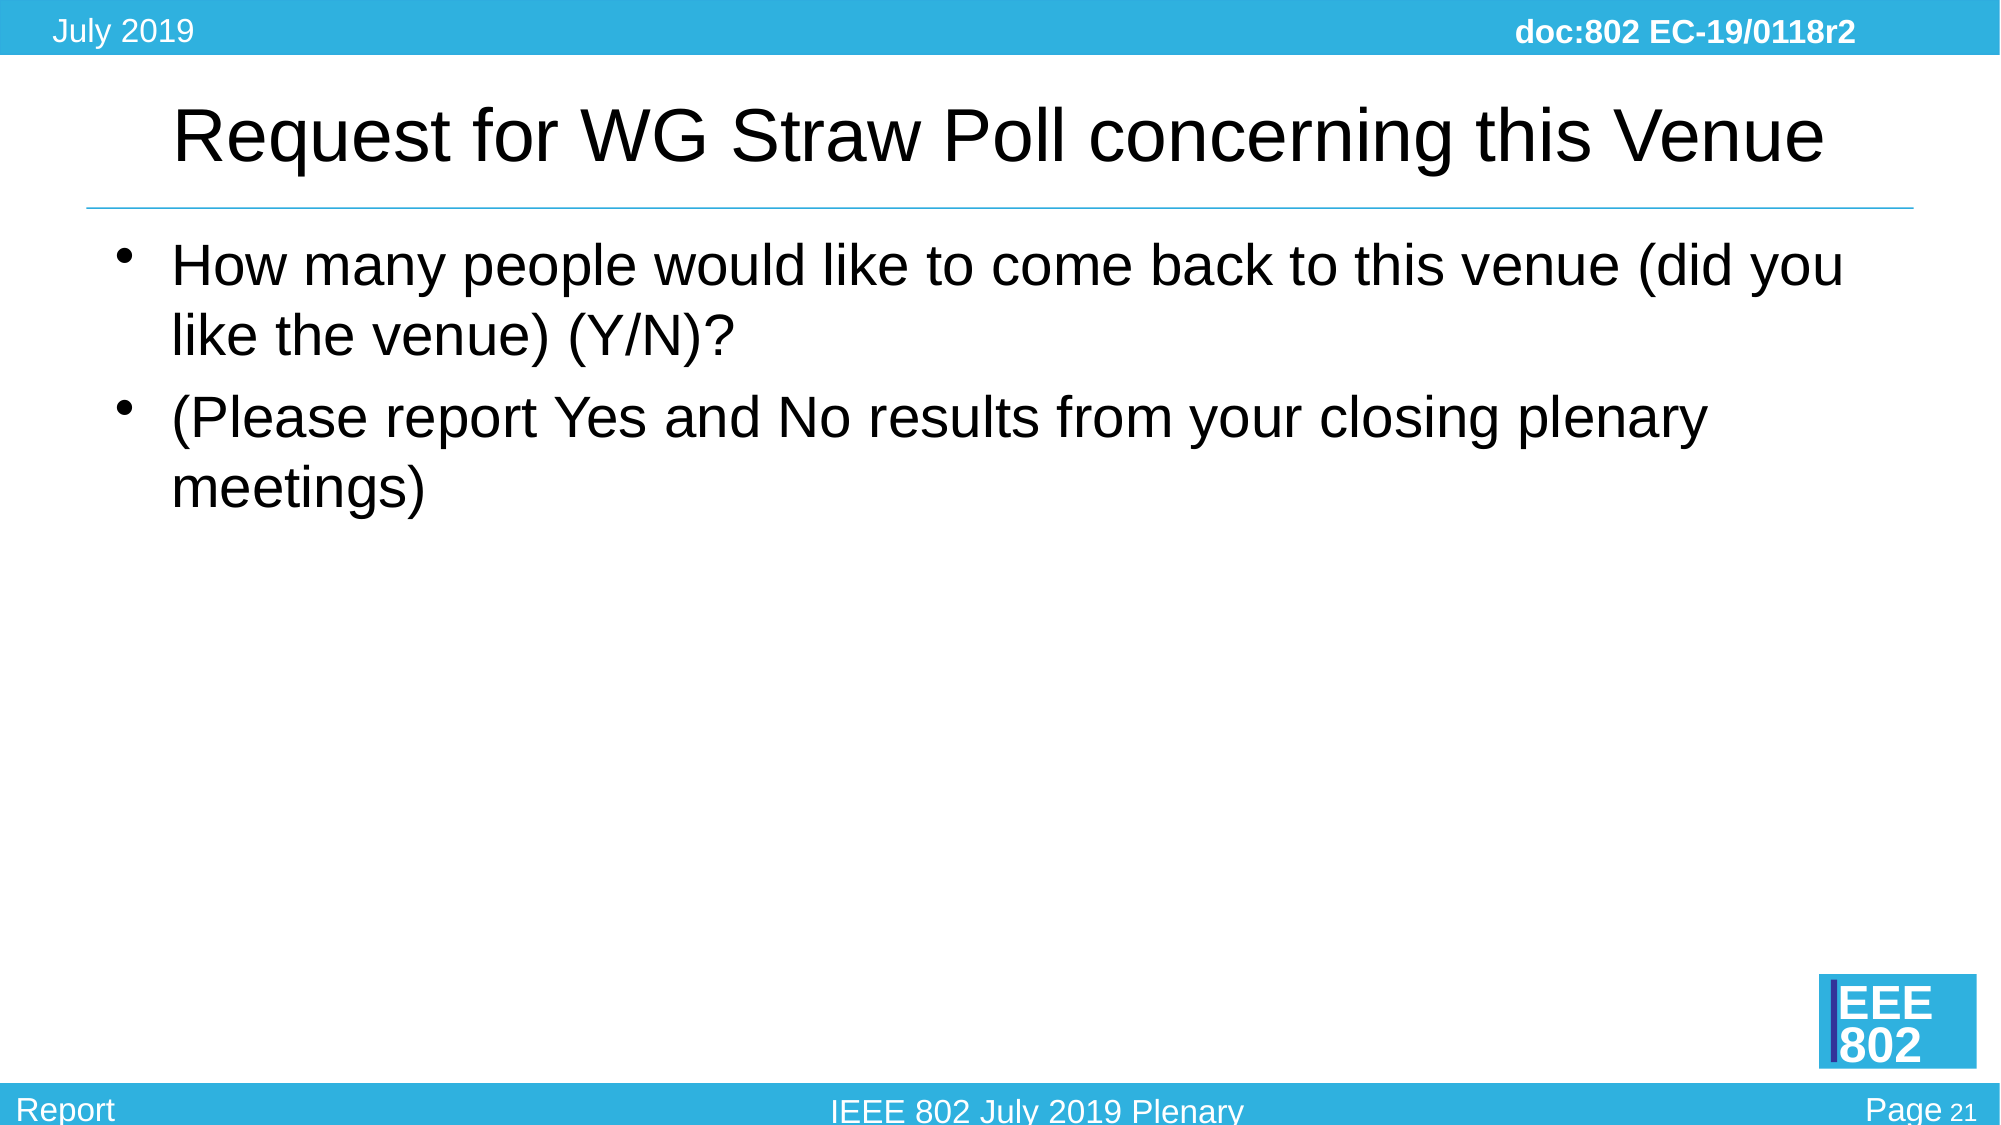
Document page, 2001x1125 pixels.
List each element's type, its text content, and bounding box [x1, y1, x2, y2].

list How many people would like to come back to this venue (did you like the venue) (Y/N)? (Please report Yes and No results from your closing plenary meetings) [99, 220, 1900, 1059]
title Request for WG Straw Poll concerning this Venue [99, 66, 1900, 197]
